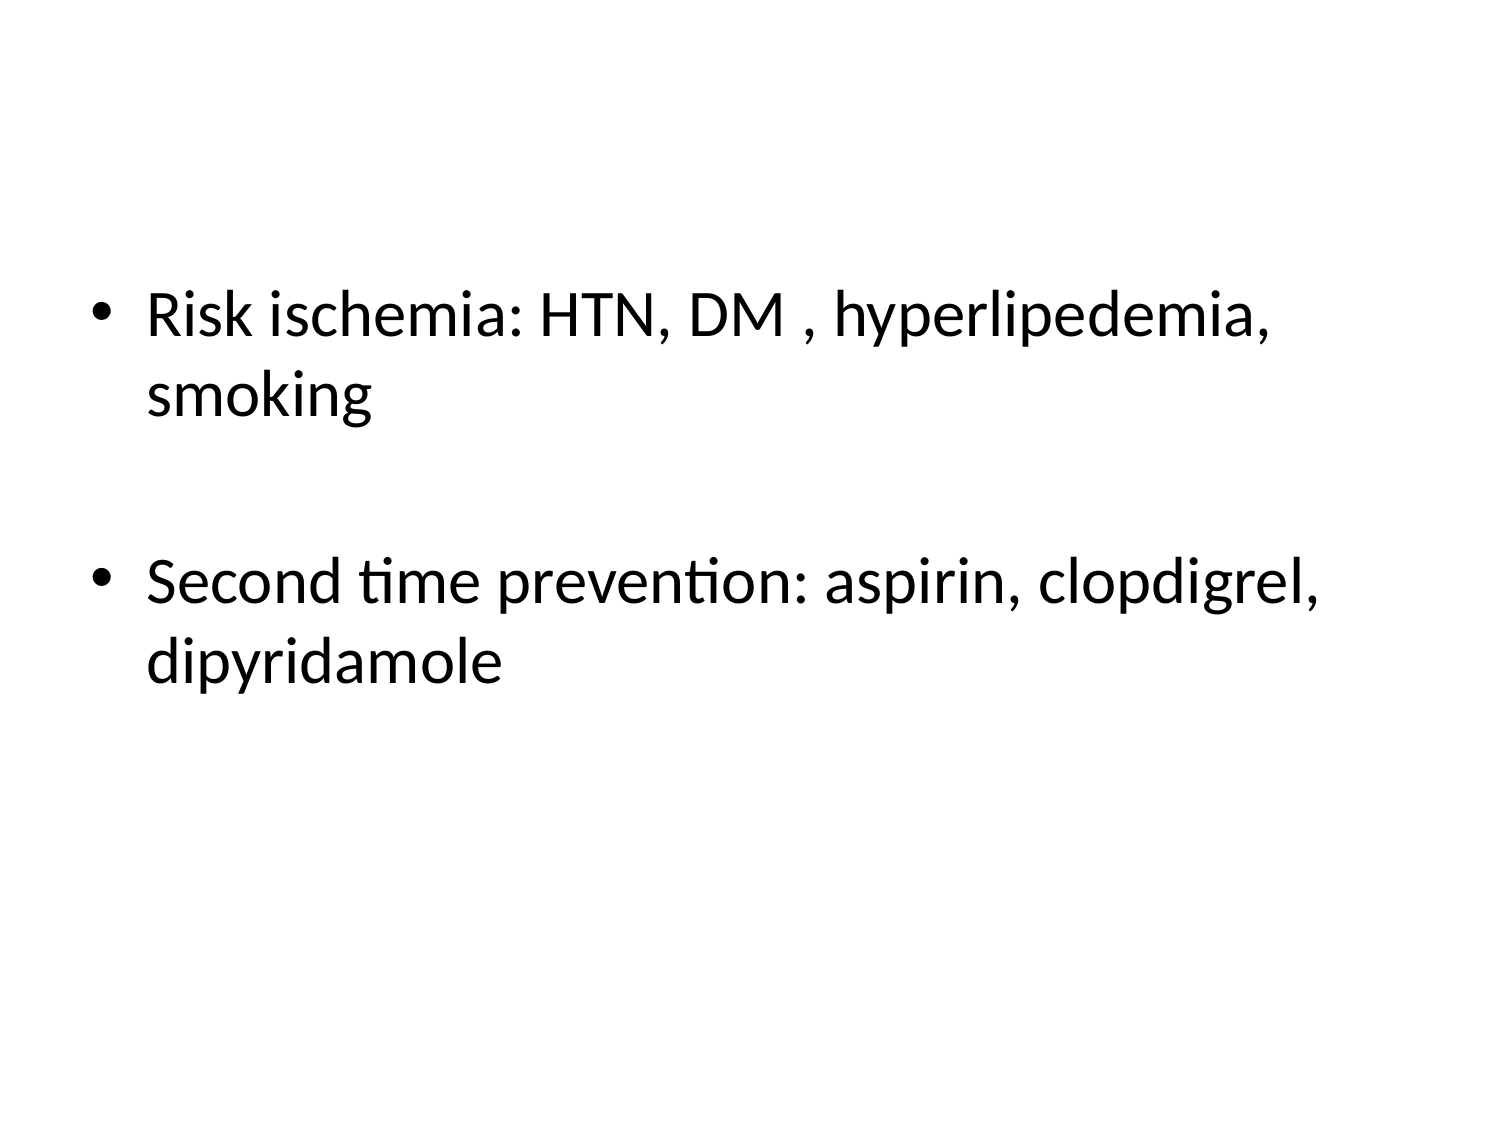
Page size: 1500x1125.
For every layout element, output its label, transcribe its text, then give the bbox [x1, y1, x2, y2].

list Risk ischemia: HTN, DM , hyperlipedemia, smoking Second time prevention: aspirin, clopdigrel, dipyridamole [75, 262, 1425, 1005]
